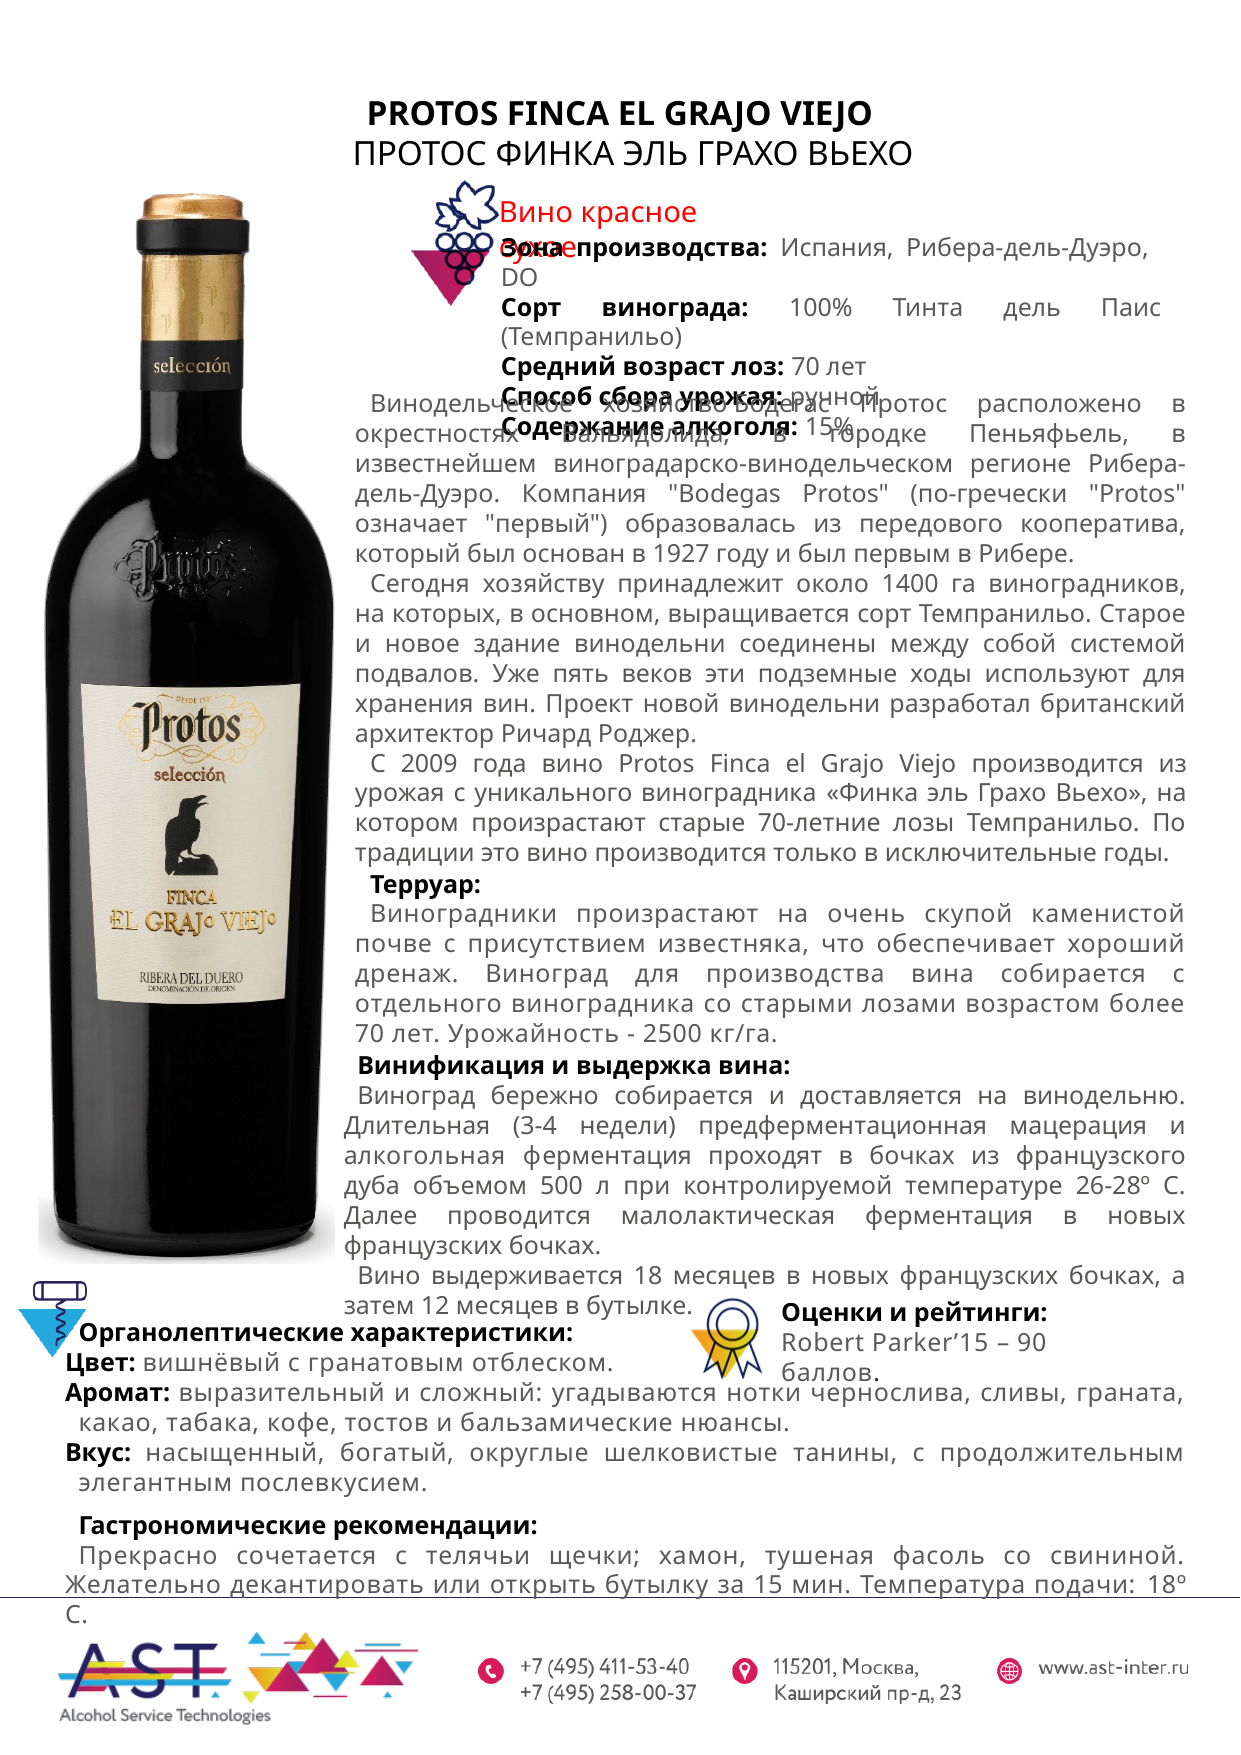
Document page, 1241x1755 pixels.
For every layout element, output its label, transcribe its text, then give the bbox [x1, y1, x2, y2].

text_box Вино красное сухое [504, 193, 782, 231]
text_box Винодельческое хозяйство Бодегас Протос расположено в окрестностях Вальядолида, в городке Пеньяфьель, в известнейшем виноградарско-винодельческом регионе Рибера-дель-Дуэро. Компания "Bodegas Protos" (по-гречески "Рrotos" означает "первый") образовалась из передового кооператива, который был основан в 1927 году и был первым в Рибере. Сегодня хозяйству принадлежит около 1400 га виноградников, на которых, в основном, выращивается сорт Темпранильо. Старое и новое здание винодельни соединены между собой системой подвалов. Уже пять веков эти подземные ходы используют для хранения вин. Проект новой винодельни разработал британский архитектор Ричард Роджер. С 2009 года вино Protos Finca el Grajo Viejo производится из урожая с уникального виноградника «Финка эль Грахо Вьехо», на котором произрастают старые 70-летние лозы Темпранильо. По традиции это вино производится только в исключительные годы. [355, 387, 1188, 868]
picture [689, 1283, 765, 1380]
picture [18, 188, 336, 1358]
picture [58, 1632, 420, 1728]
text_box Оценки и рейтинги: Robert Parker’15 – 90 баллов. [781, 1293, 1140, 1387]
text_box Органолептические характеристики: Цвет: вишнёвый с гранатовым отблеском. Аромат: выразительный и сложный: угадываются нотки чернослива, сливы, граната, какао, табака, кофе, тостов и бальзамические нюансы. Вкус: насыщенный, богатый, округлые шелковистые танины, с продолжительным элегантным послевкусием. Гастрономические рекомендации: Прекрасно сочетается с телячьи щечки; хамон, тушеная фасоль со свининой. Желательно декантировать или открыть бутылку за 15 мин. Температура подачи: 18º C. [64, 1316, 1188, 1596]
text_box Зона производства: Испания, Рибера-дель-Дуэро, DO Сорт винограда: 100% Тинта дель Паис (Темпранильо) Средний возраст лоз: 70 лет Способ сбора урожая: ручной Содержание алкоголя: 15% [500, 231, 1162, 387]
picture [478, 1658, 1188, 1705]
text_box PROTOS FINCA EL GRAJO VIEJO ПРОТОС ФИНКА ЭЛЬ ГРАХО ВЬЕХО [0, 92, 1241, 173]
text_box Органолептические характеристики: Цвет: вишнёвый с гранатовым отблеском. Аромат: выразительный и сложный: угадываются нотки чернослива, сливы, граната, какао, табака, кофе, тостов и бальзамические нюансы. Вкус: насыщенный, богатый, округлые шелковистые танины, с продолжительным элегантным послевкусием. Гастрономические рекомендации: Прекрасно сочетается с телячьи щечки; хамон, тушеная фасоль со свининой. Желательно декантировать или открыть бутылку за 15 мин. Температура подачи: 18º C. [64, 1605, 1188, 1629]
text_box Терруар: Виноградники произрастают на очень скупой каменистой почве с присутствием известняка, что обеспечивает хороший дренаж. Виноград для производства вина собирается с отдельного виноградника со старыми лозами возрастом более 70 лет. Урожайность - 2500 кг/га. [354, 868, 1188, 1048]
text_box Винификация и выдержка вина: Виноград бережно собирается и доставляется на винодельню. Длительная (3-4 недели) предферментационная мацерация и алкогольная ферментация проходят в бочках из французского дуба объемом 500 л при контролируемой температуре 26-28º C. Далее проводится малолактическая ферментация в новых французских бочках. Вино выдерживается 18 месяцев в новых французских бочках, а затем 12 месяцев в бутылке. [343, 1049, 1188, 1316]
picture [409, 177, 499, 308]
